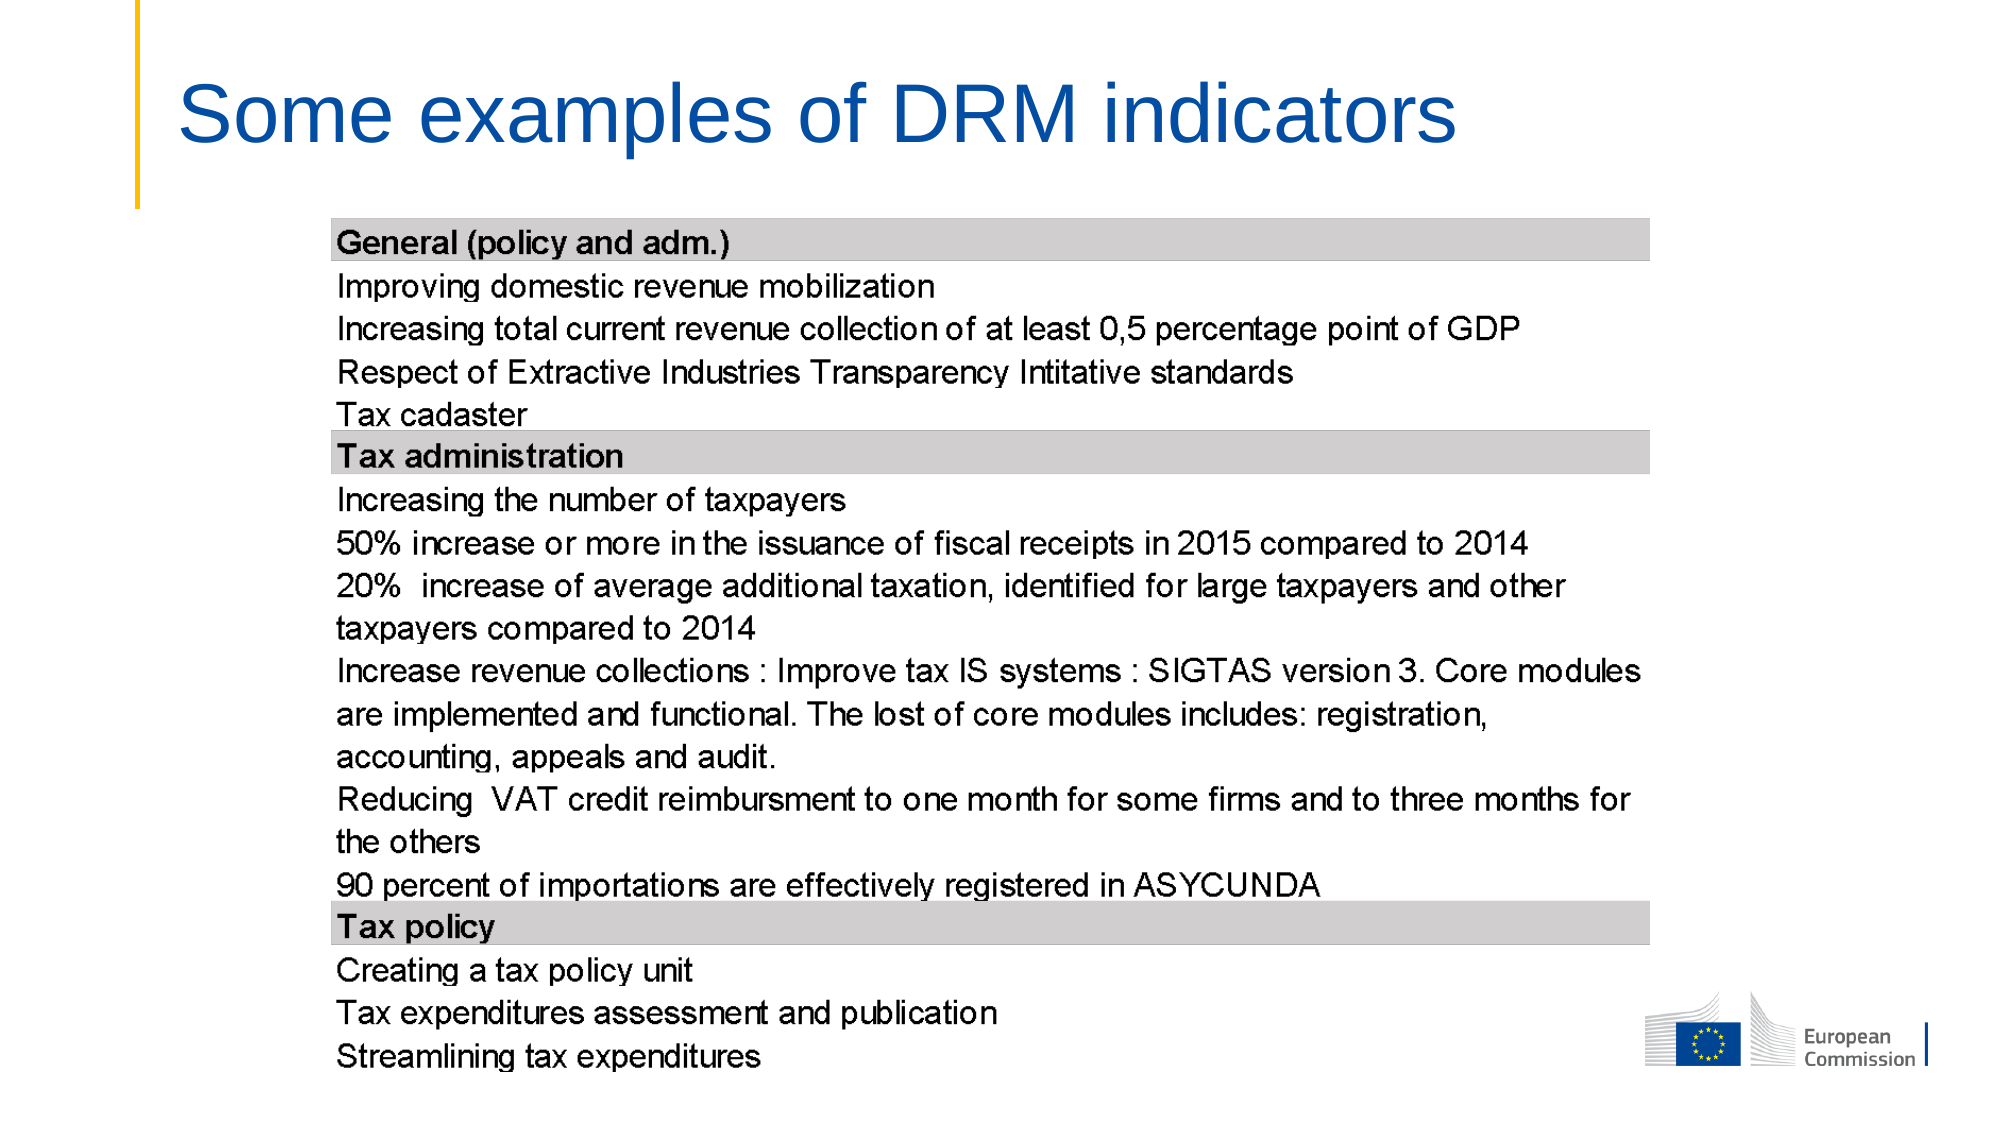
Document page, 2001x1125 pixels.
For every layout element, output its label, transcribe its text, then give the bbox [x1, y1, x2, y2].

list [330, 217, 1651, 1072]
title Some examples of DRM indicators [162, 32, 1888, 161]
picture [1651, 991, 1928, 1066]
